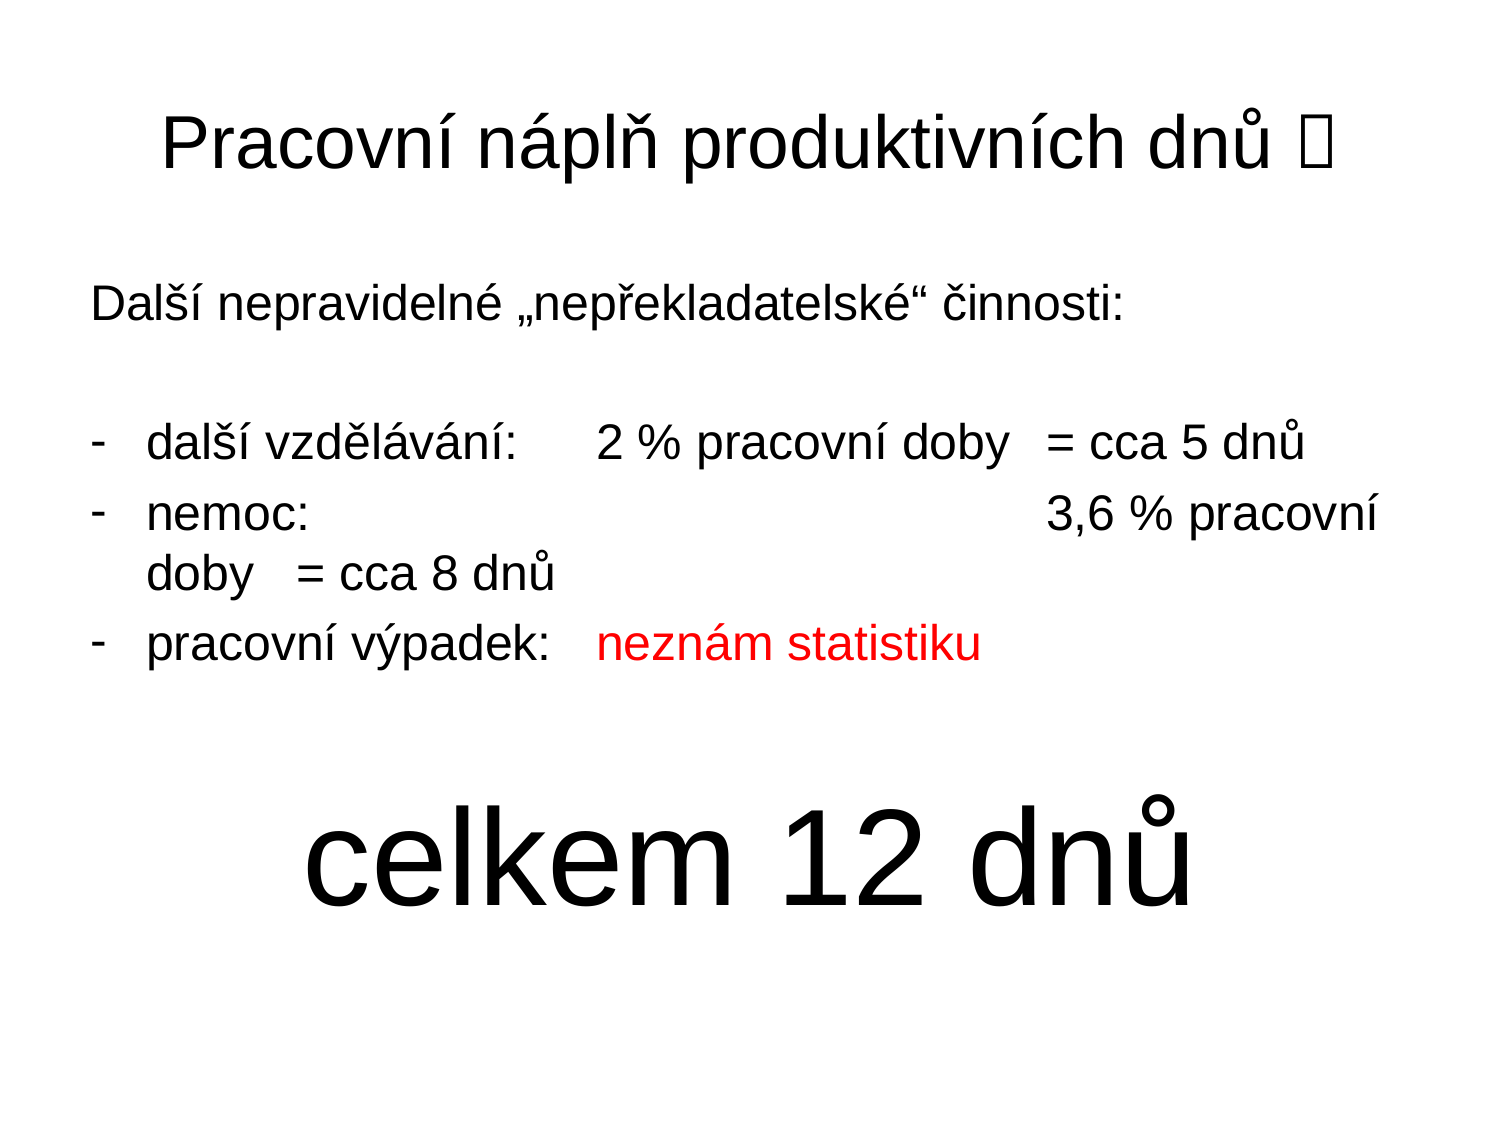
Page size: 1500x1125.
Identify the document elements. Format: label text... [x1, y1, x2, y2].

title Pracovní náplň produktivních dnů  [75, 45, 1425, 233]
list Další nepravidelné „nepřekladatelské“ činnosti: další vzdělávání: 2 % pracovní doby = cca 5 dnů nemoc: 3,6 % pracovní doby = cca 8 dnů pracovní výpadek: neznám statistiku celkem 12 dnů [75, 262, 1425, 1005]
